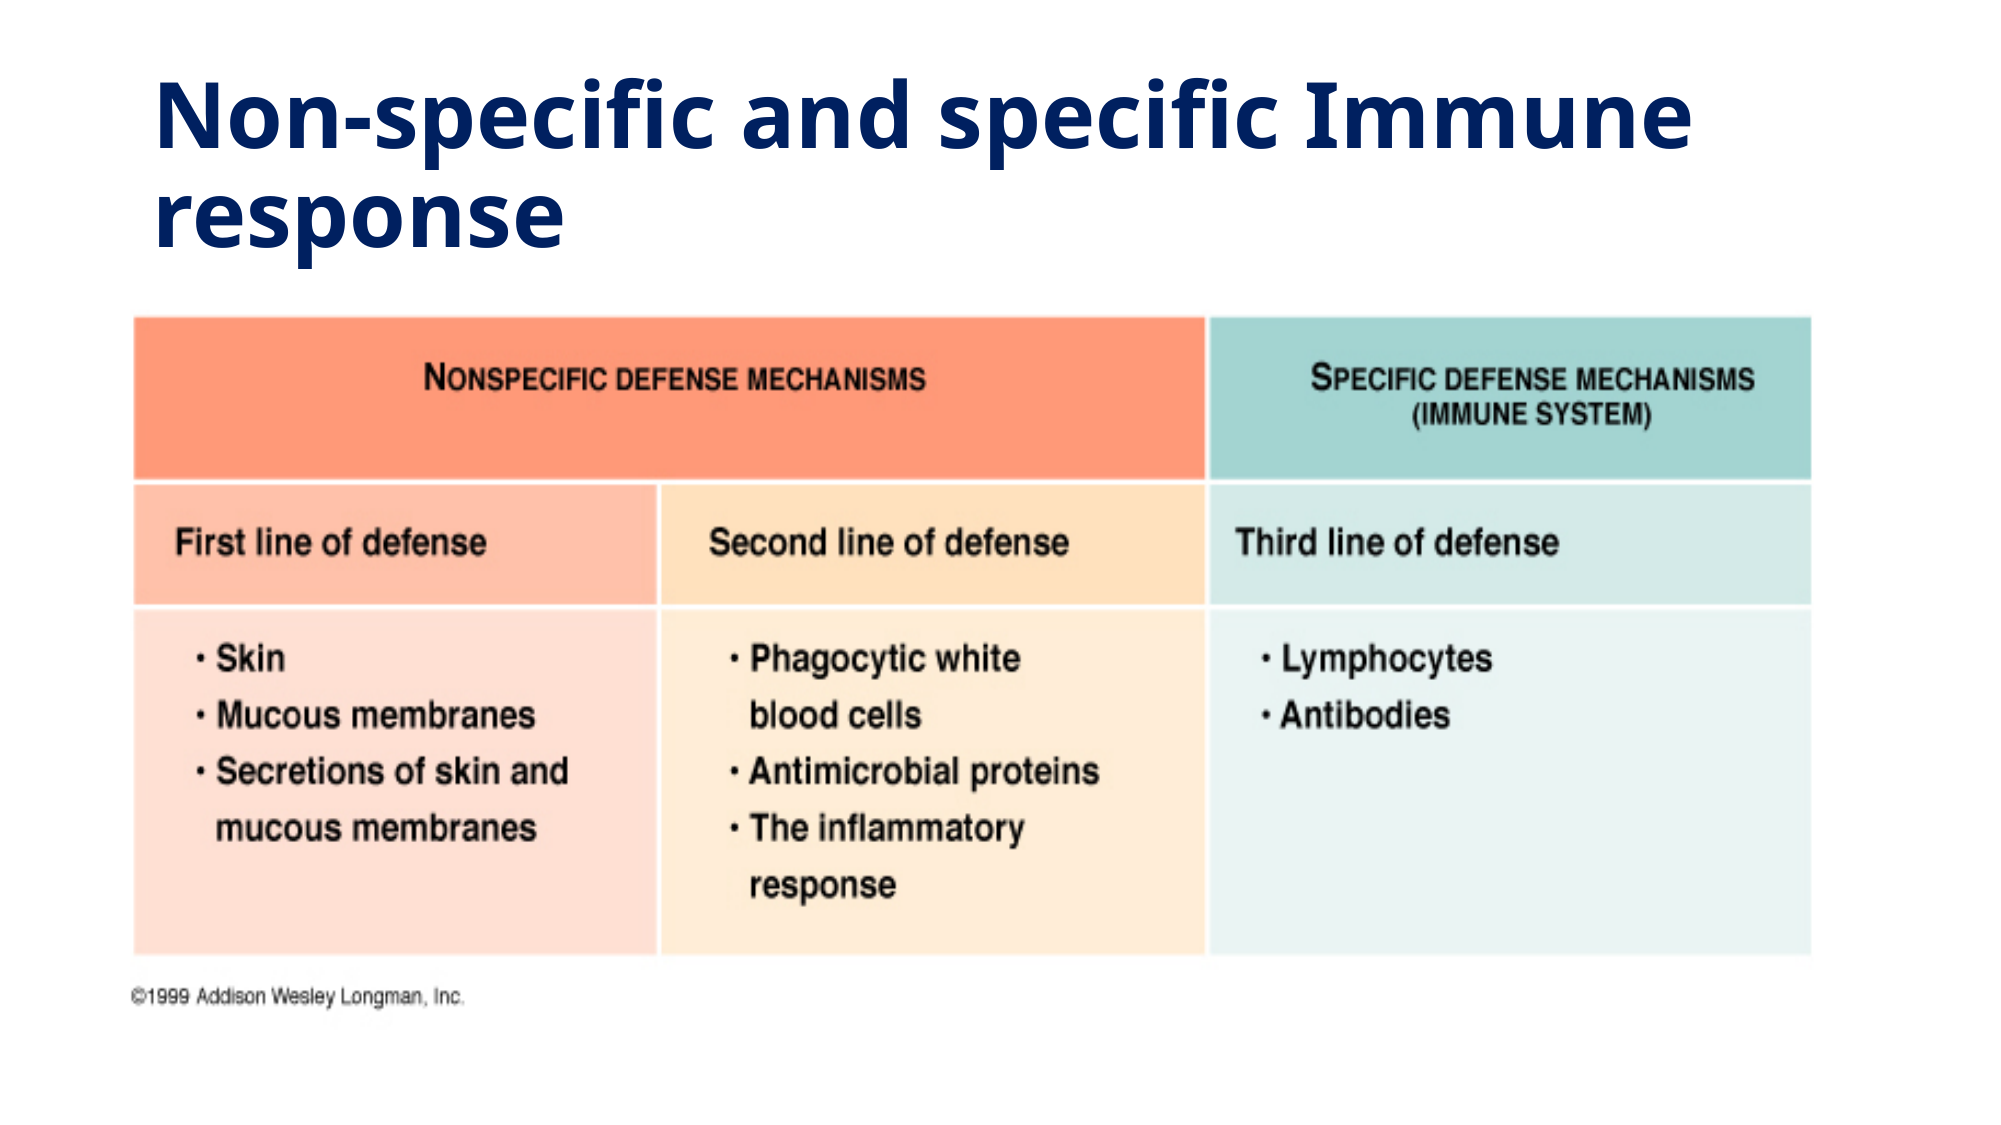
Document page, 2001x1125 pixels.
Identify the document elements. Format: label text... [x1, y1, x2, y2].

title Non-specific and specific Immune response [137, 59, 1863, 278]
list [125, 271, 1821, 1044]
